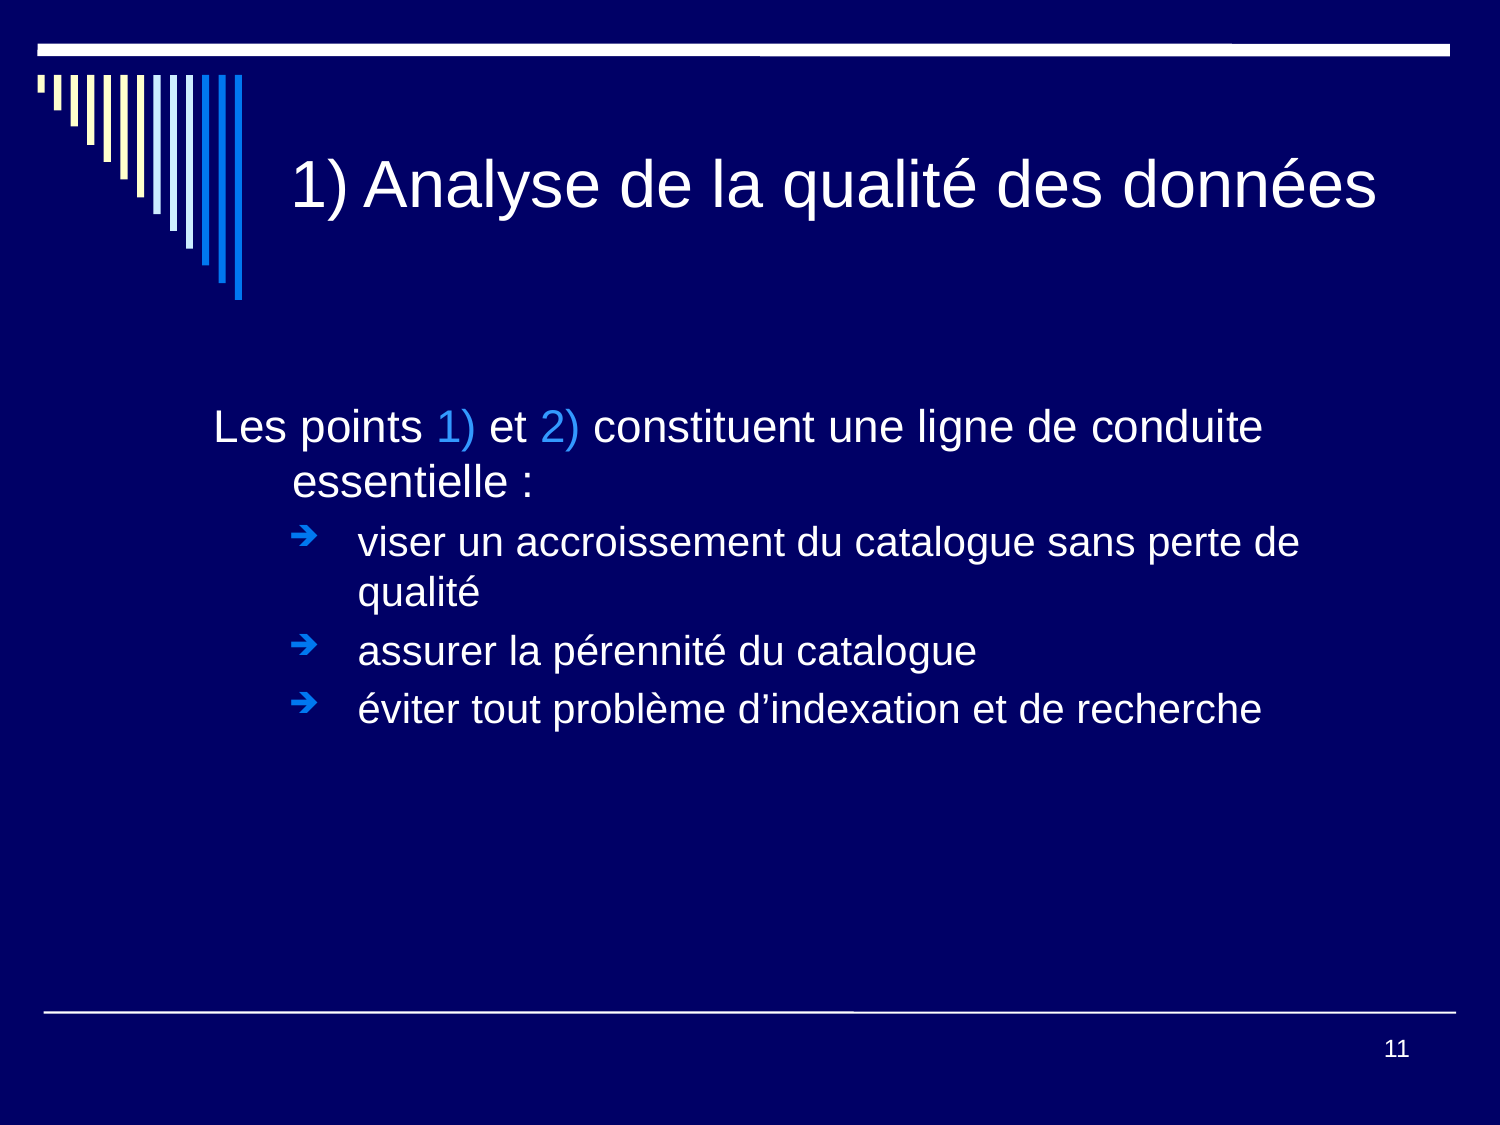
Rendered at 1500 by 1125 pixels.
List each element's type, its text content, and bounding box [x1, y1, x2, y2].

list Les points 1) et 2) constituent une ligne de conduite essentielle : viser un accroissement du catalogue sans perte de qualité assurer la pérennité du catalogue éviter tout problème d’indexation et de recherche [123, 324, 1425, 1000]
slide_number 11 [1074, 1025, 1425, 1100]
title 1) Analyse de la qualité des données [275, 75, 1425, 288]
